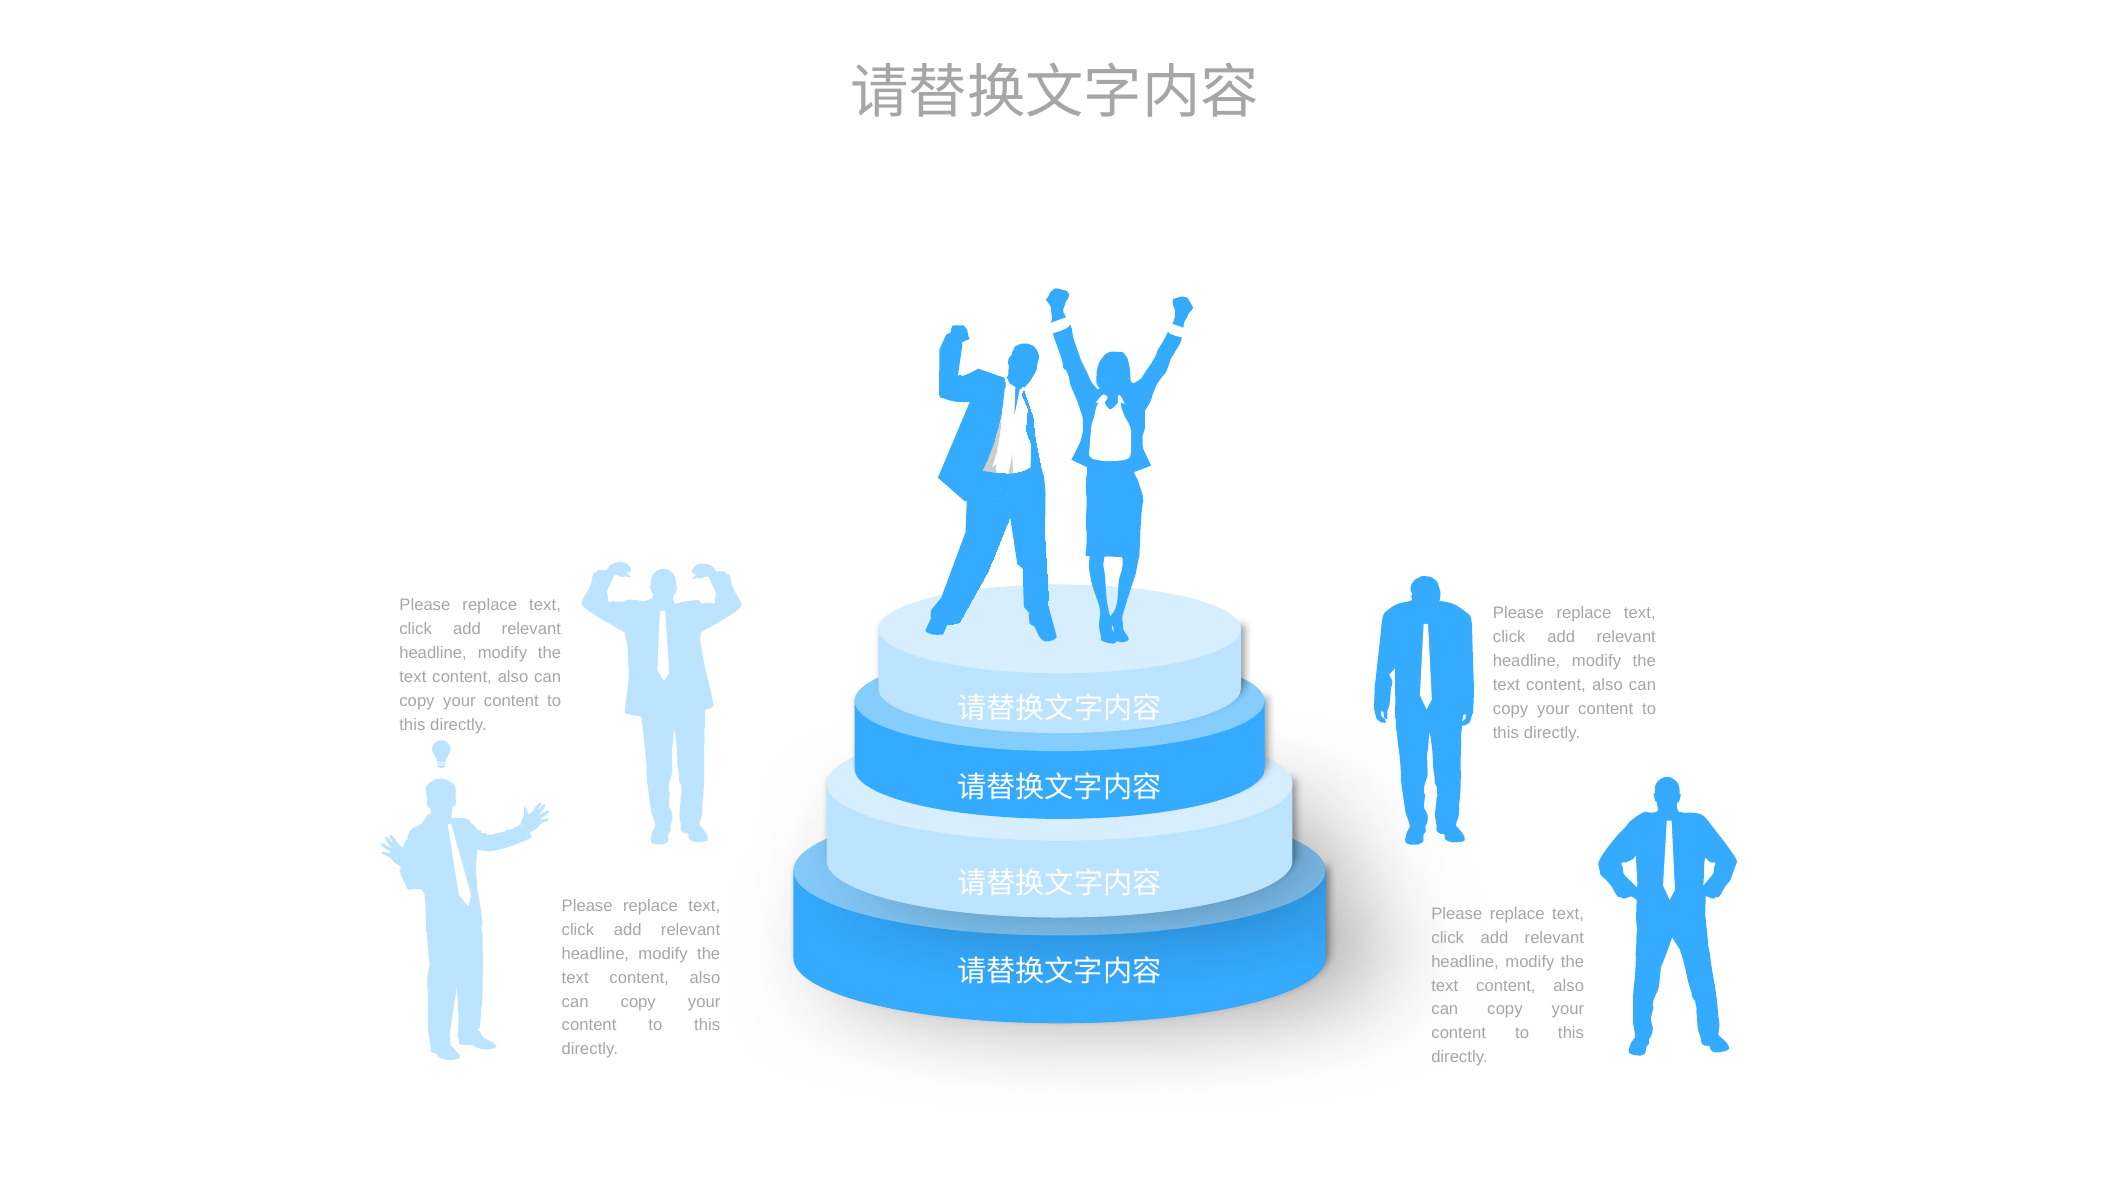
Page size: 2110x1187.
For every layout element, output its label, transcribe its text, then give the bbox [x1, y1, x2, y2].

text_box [854, 650, 1265, 819]
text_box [581, 562, 742, 845]
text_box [826, 726, 1293, 918]
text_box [926, 288, 1193, 644]
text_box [1373, 575, 1475, 845]
text_box 请替换文字内容 [820, 32, 1289, 124]
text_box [793, 805, 1326, 1024]
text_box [878, 584, 1241, 734]
text_box Please replace text, click add relevant headline, modify the text content, also can copy your content to this directly. [1492, 598, 1657, 742]
text_box Please replace text, click add relevant headline, modify the text content, also can copy your content to this directly. [561, 890, 721, 1059]
text_box Please replace text, click add relevant headline, modify the text content, also can copy your content to this directly. [1431, 898, 1585, 1067]
text_box Please replace text, click add relevant headline, modify the text content, also can copy your content to this directly. [399, 590, 562, 734]
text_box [380, 740, 550, 1060]
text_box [1598, 776, 1737, 1056]
